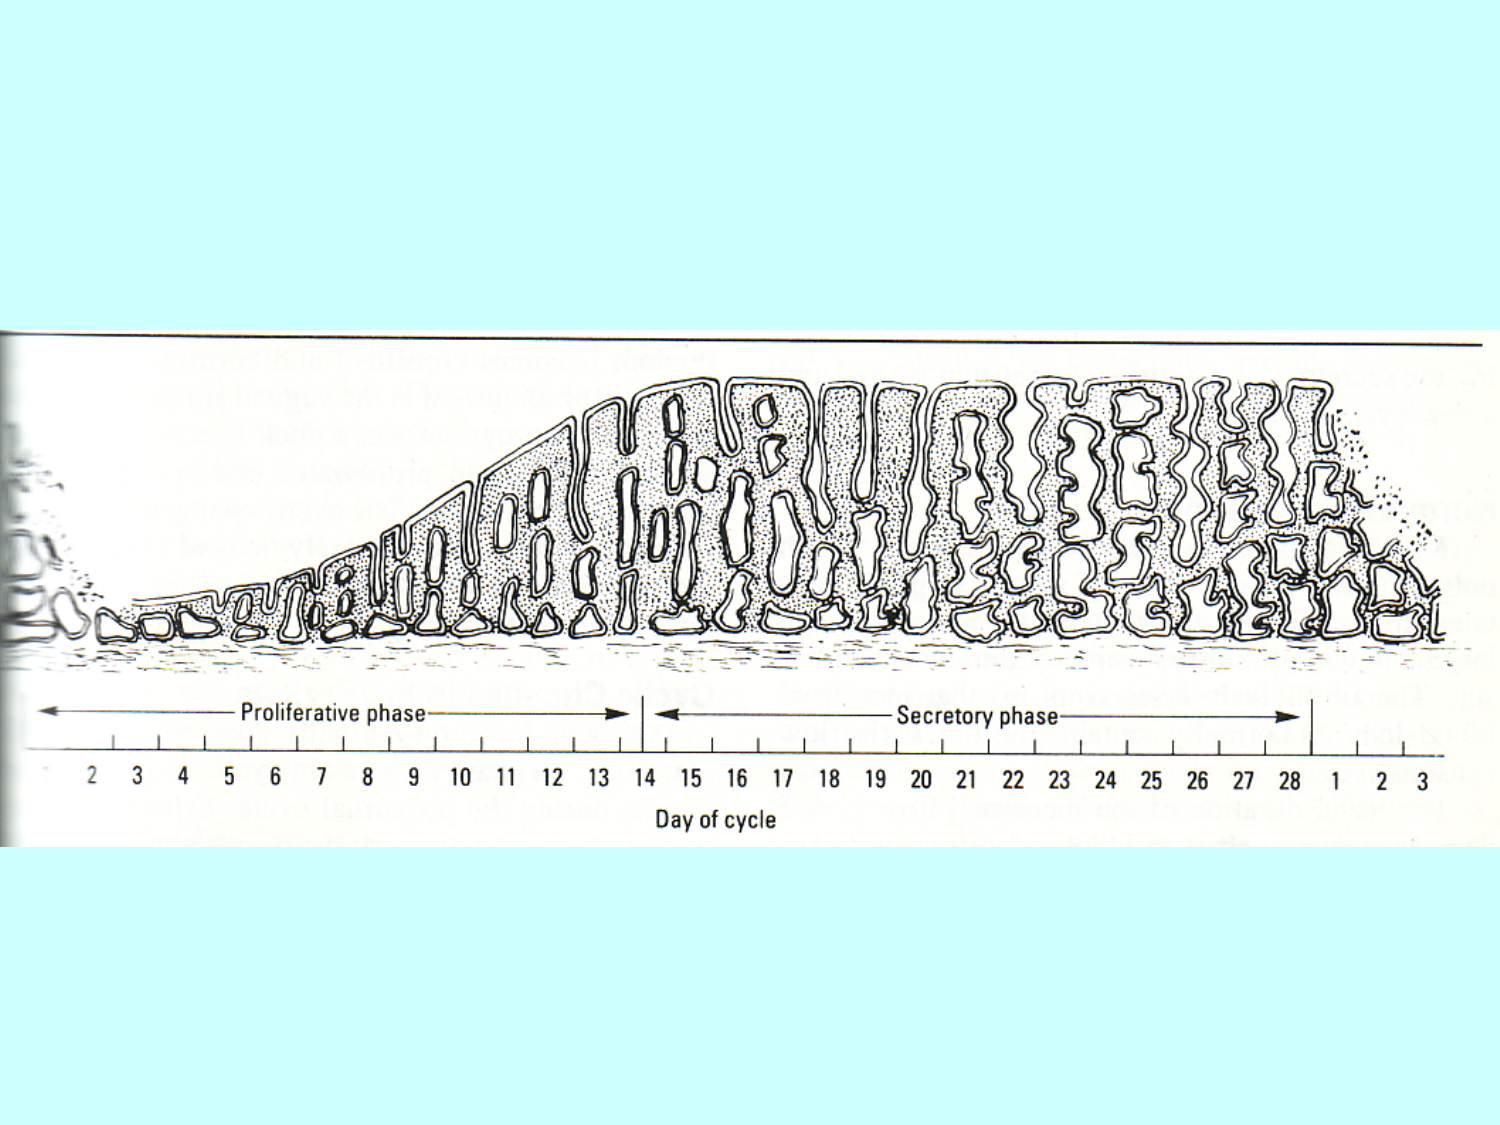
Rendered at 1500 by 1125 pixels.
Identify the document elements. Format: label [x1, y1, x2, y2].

picture [0, 330, 1500, 847]
